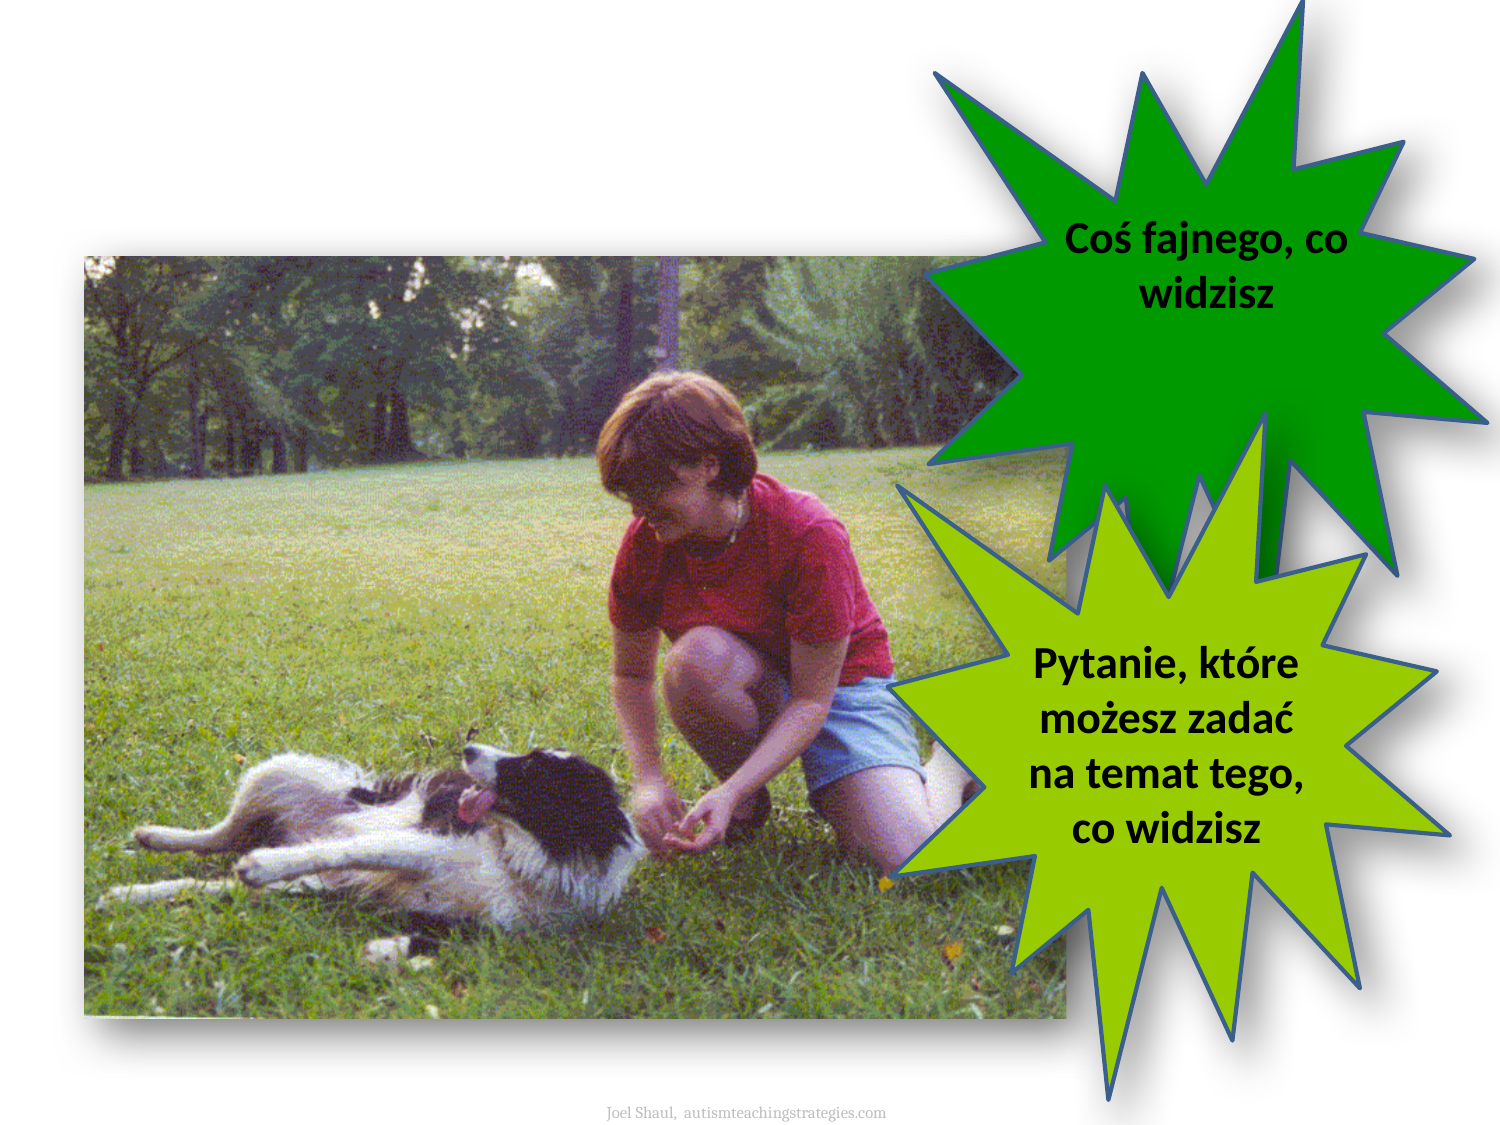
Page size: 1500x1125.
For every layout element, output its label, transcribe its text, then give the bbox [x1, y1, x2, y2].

picture [83, 255, 924, 1019]
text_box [924, 0, 1488, 688]
text_box Joel Shaul, autismteachingstrategies.com [575, 1098, 920, 1124]
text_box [887, 412, 1451, 1101]
